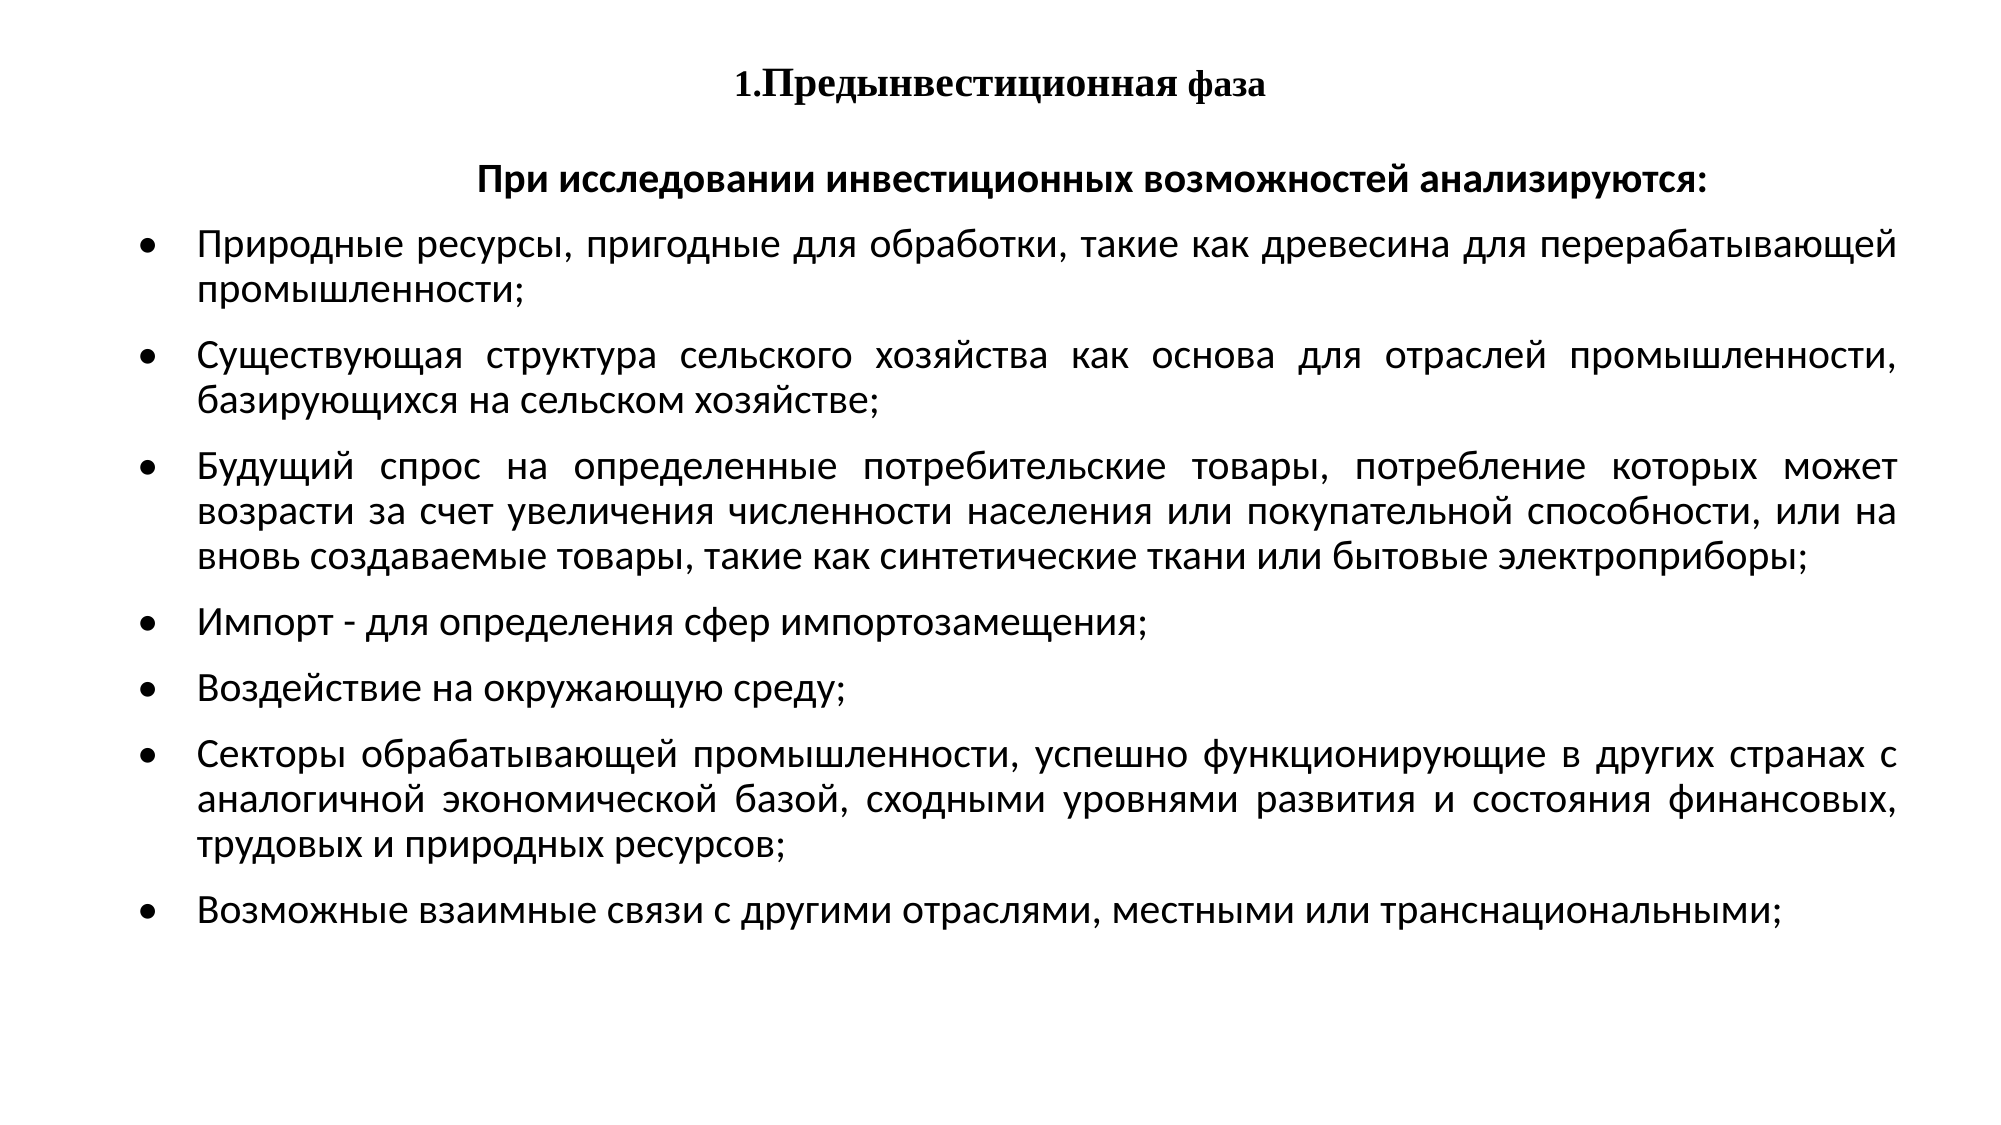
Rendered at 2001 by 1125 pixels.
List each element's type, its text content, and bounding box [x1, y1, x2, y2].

list При исследовании инвестиционных возможностей анализируются: • Природные ресурсы, пригодные для обработки, такие как древесина для перерабатывающей промышленности; • Существующая структура сельского хозяйства как основа для отраслей промышленности, базирующихся на сельском хозяйстве; • Будущий спрос на определенные потребительские товары, потребление которых может возрасти за счет увеличения численности населения или покупательной способности, или на вновь создаваемые товары, такие как синтетические ткани или бытовые электроприборы; • Импорт - для определения сфер импортозамещения; • Воздействие на окружающую среду; • Секторы обрабатывающей промышленности, успешно функционирующие в других странах с аналогичной экономической базой, сходными уровнями развития и состояния финансовых, трудовых и природных ресурсов; • Возможные взаимные связи с другими отраслями, местными или транснациональными; [122, 148, 1914, 1042]
title 1.Предынвестиционная фаза [137, 59, 1863, 123]
